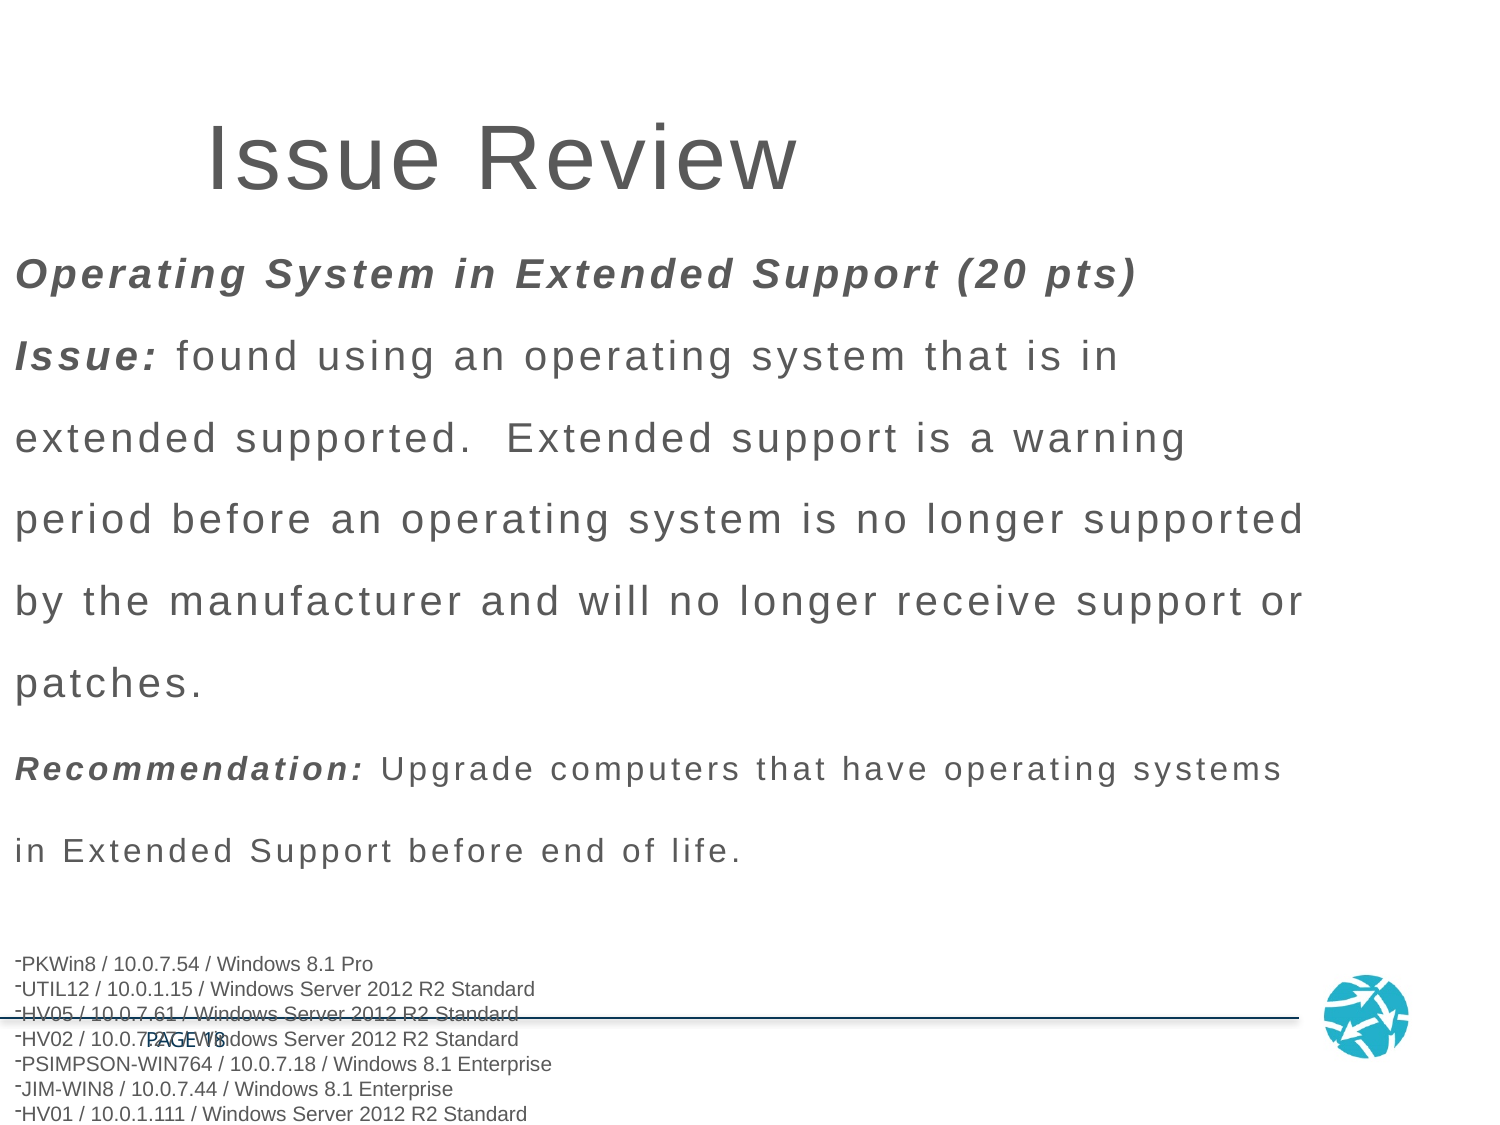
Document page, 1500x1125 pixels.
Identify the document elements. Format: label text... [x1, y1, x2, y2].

title Issue Review [136, 118, 868, 208]
title Operating System in Extended Support (20 pts) Issue: found using an operating system that is in extended supported. Extended support is a warning period before an operating system is no longer supported by the manufacturer and will no longer receive support or patches. Recommendation: Upgrade computers that have operating systems in Extended Support before end of life. PKWin8 / 10.0.7.54 / Windows 8.1 Pro UTIL12 / 10.0.1.15 / Windows Server 2012 R2 Standard HV05 / 10.0.7.61 / Windows Server 2012 R2 Standard HV02 / 10.0.7.27 / Windows Server 2012 R2 Standard PSIMPSON-WIN764 / 10.0.7.18 / Windows 8.1 Enterprise JIM-WIN8 / 10.0.7.44 / Windows 8.1 Enterprise HV01 / 10.0.1.111 / Windows Server 2012 R2 Standard HV04 / 10.0.1.141,10.0.1.149,10.0.1.142,10.0.1.145 / Windows Server 2012 Standard MYCOROOTAUTH / 10.0.1.44 / Windows Server 2012 R2 Datacenter HV03 / 10.0.1.139,10.0.1.131,10.0.1.135,10.0.1.132 / Windows Server 2012 Standard FILE2012-1 / 10.0.1.41 / Windows Server 2012 R2 Standard DEVTFS / 10.0.7.69 / Windows Server 2012 Standard SQL2012-01 / 10.0.1.61 / Windows Server 2012 R2 Datacenter MmayhemON-HP / 10.0.7.93 / Windows 8.1 Enterprise DC01 / fe80::c479:f74:16d0:1a95%16,172.20.1.3,10.0.1.3 / Windows Server 2012 Standard First 15 of 18 displayed. See Management Plan for full list. [0, 208, 1350, 951]
picture [1312, 963, 1420, 1070]
